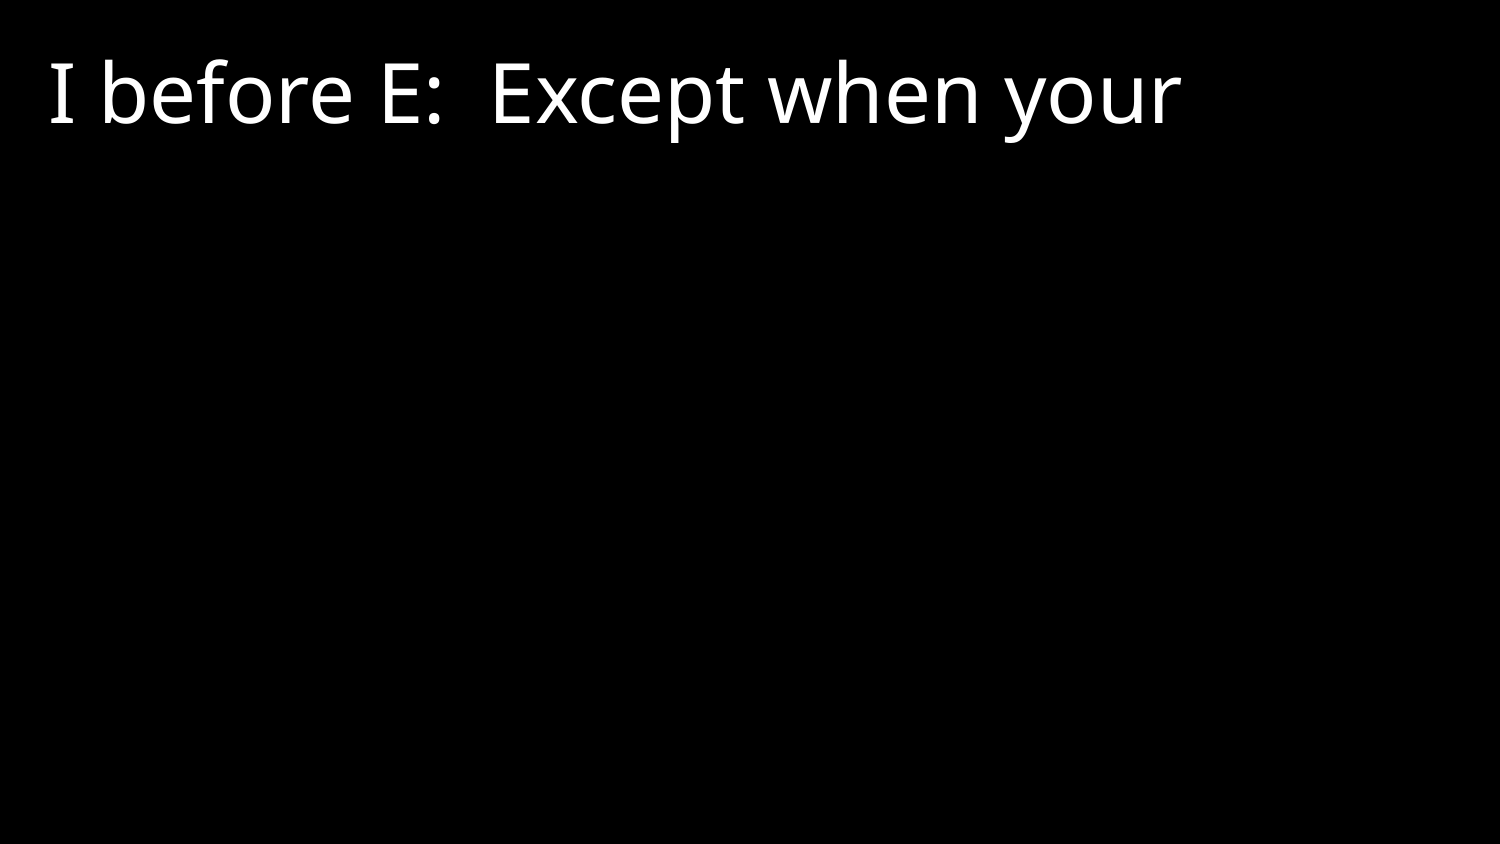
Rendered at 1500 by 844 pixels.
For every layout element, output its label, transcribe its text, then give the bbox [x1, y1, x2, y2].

subtitle I before E: Except when your [37, 34, 1463, 822]
